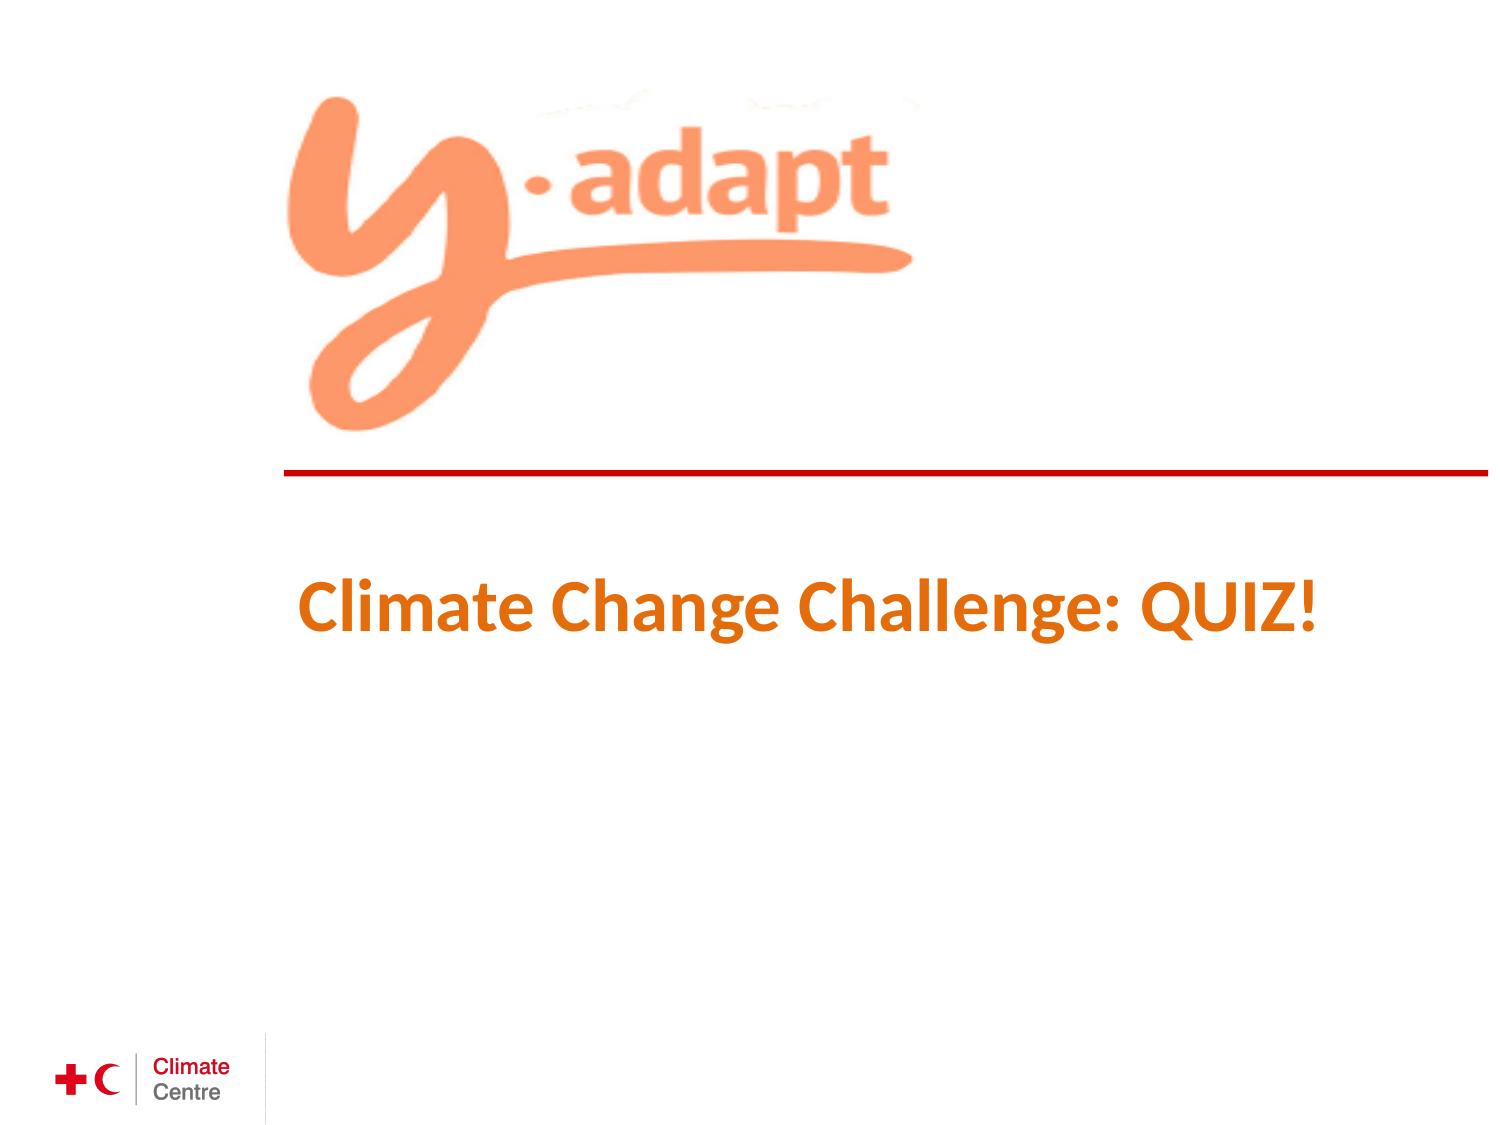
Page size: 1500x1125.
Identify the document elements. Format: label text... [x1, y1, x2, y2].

picture [229, 72, 999, 440]
text_box Climate Change Challenge: QUIZ! [283, 184, 1500, 654]
picture [35, 1033, 266, 1125]
